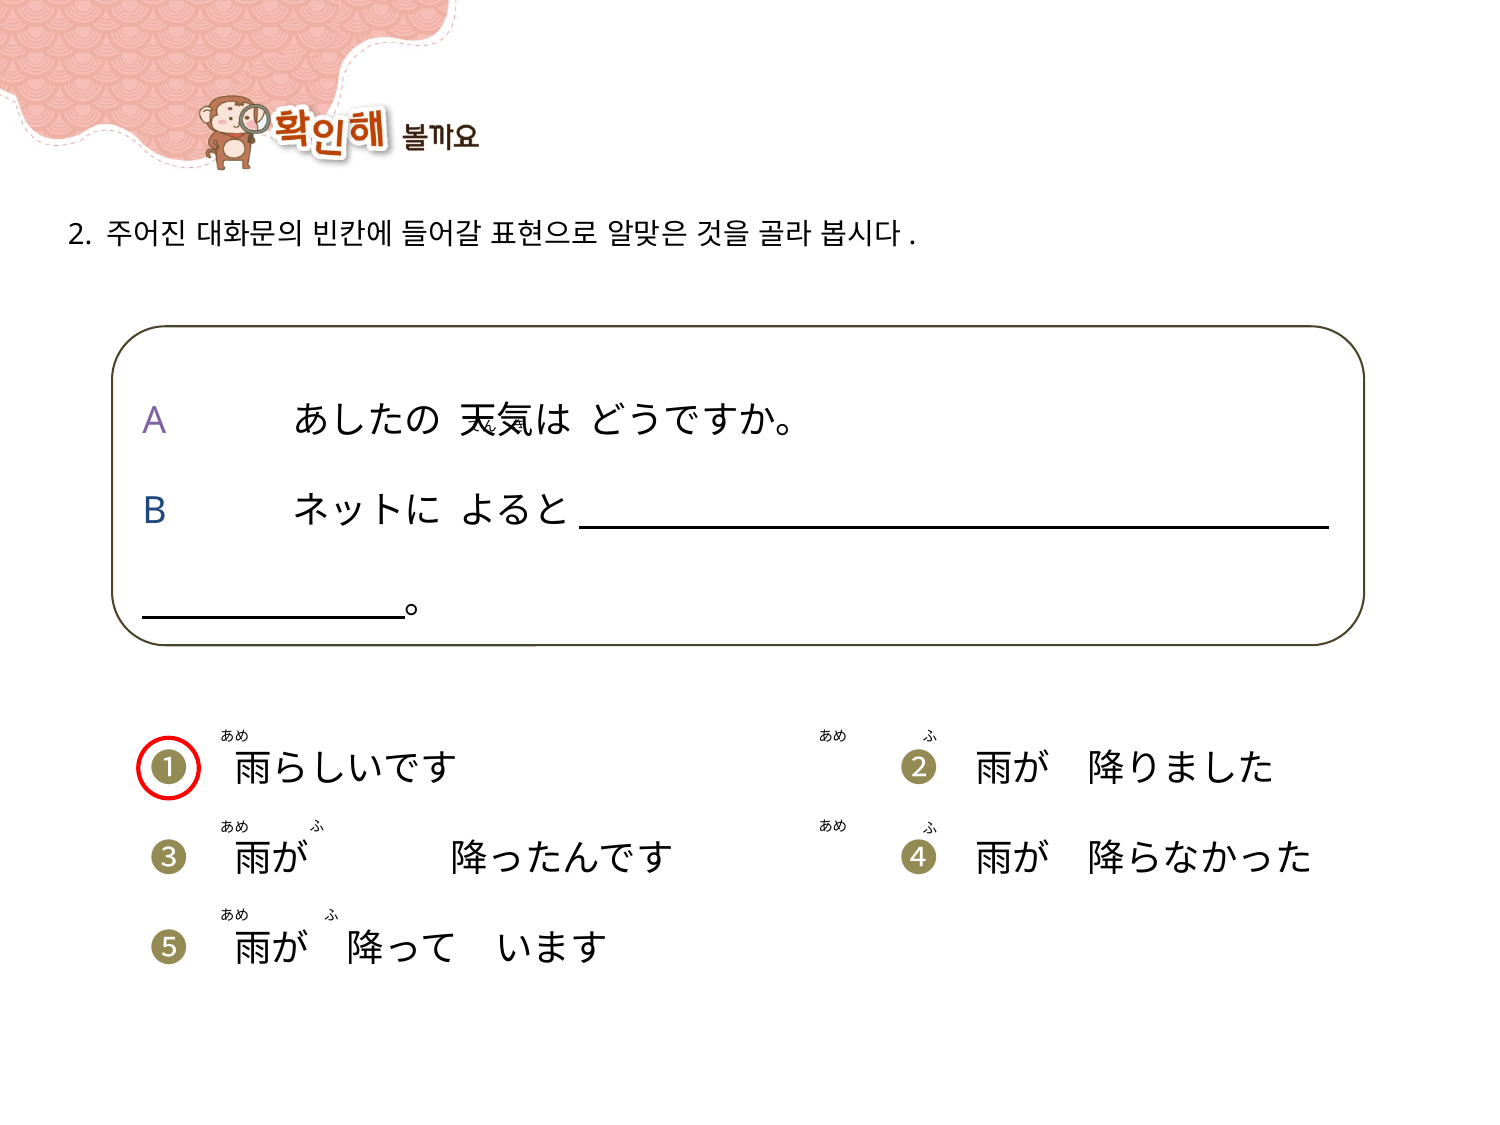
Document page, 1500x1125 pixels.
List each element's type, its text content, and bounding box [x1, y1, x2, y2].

text_box あめ [803, 719, 870, 753]
text_box [136, 735, 201, 801]
text_box ふ [309, 898, 345, 932]
text_box ふ [907, 719, 944, 753]
text_box あめ [803, 809, 870, 842]
text_box 2. 주어진 대화문의 빈칸에 들어갈 표현으로 알맞은 것을 골라 봅시다. [53, 208, 1459, 258]
text_box あめ [205, 898, 271, 932]
text_box A あしたの 天気は どうですか。 B ネットに よると 。 [109, 324, 1367, 648]
text_box ふ [294, 809, 331, 842]
text_box あめ [205, 810, 271, 843]
text_box てん き [452, 409, 582, 442]
text_box あめ [205, 719, 271, 753]
text_box ふ [907, 811, 944, 844]
text_box ➊ 雨らしいです ➋ 雨が 降りました ➌ 雨が 降ったんです ➍ 雨が 降らなかった ➎ 雨が 降って います [135, 736, 1447, 977]
picture [0, 0, 591, 177]
